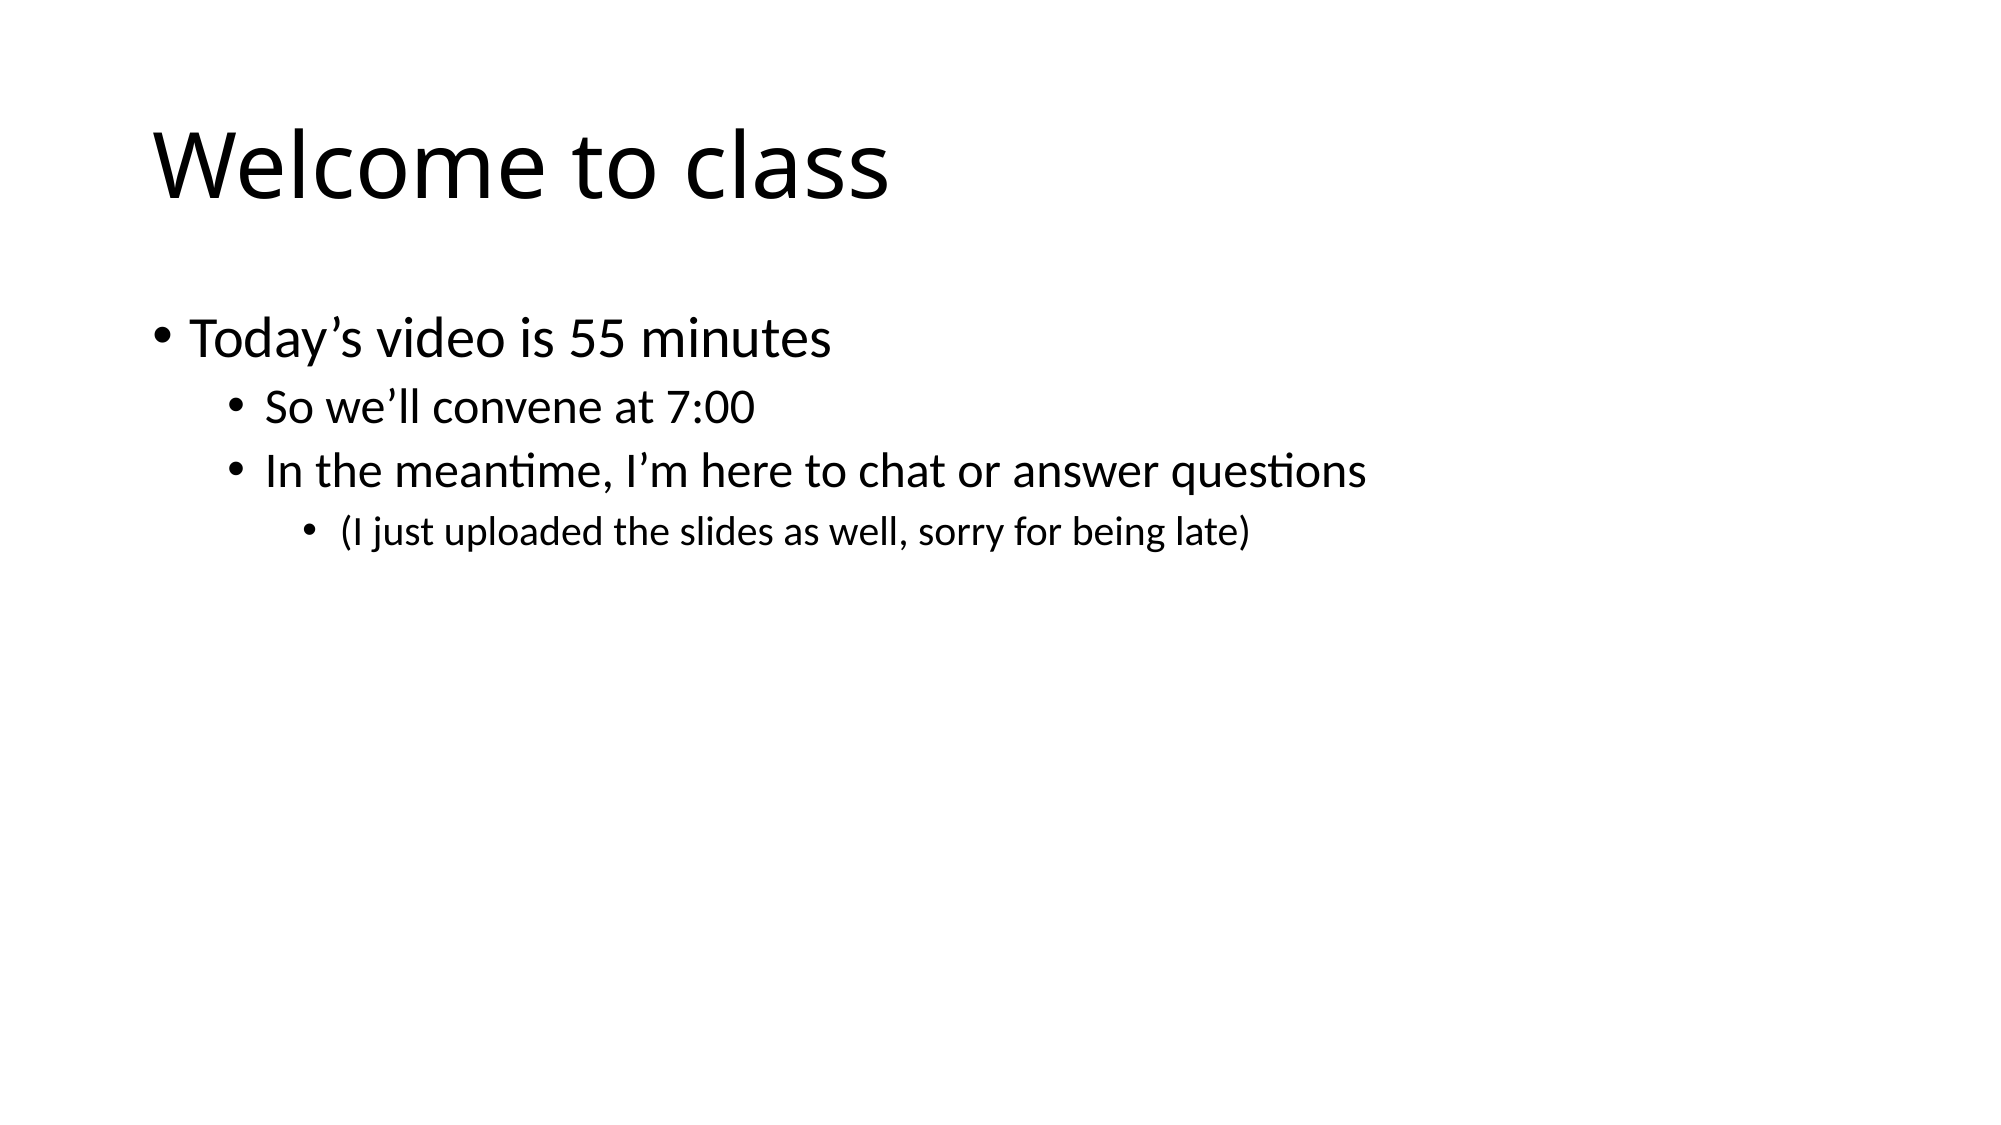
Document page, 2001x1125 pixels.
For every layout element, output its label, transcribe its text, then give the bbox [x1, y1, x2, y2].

title Welcome to class [137, 59, 1863, 278]
list Today’s video is 55 minutes So we’ll convene at 7:00 In the meantime, I’m here to chat or answer questions (I just uploaded the slides as well, sorry for being late) [137, 299, 1863, 1014]
